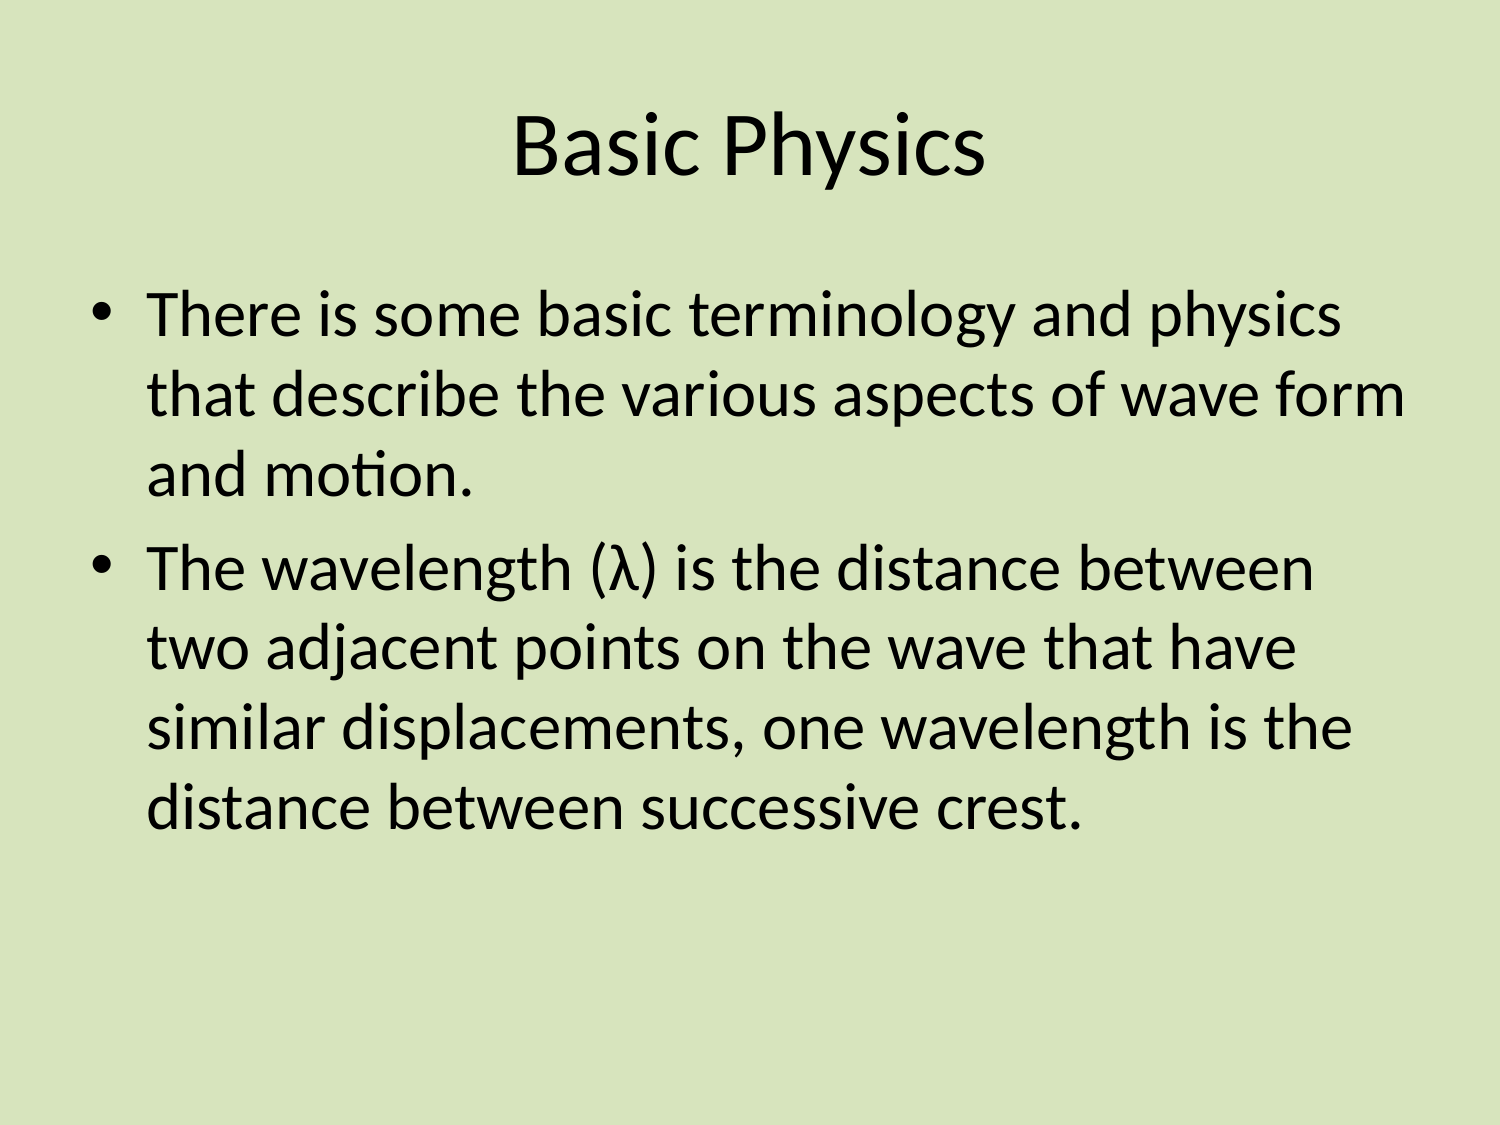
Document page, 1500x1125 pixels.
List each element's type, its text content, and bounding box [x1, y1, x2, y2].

title Basic Physics [75, 45, 1425, 233]
list There is some basic terminology and physics that describe the various aspects of wave form and motion. The wavelength (λ) is the distance between two adjacent points on the wave that have similar displacements, one wavelength is the distance between successive crest. [75, 262, 1425, 1005]
